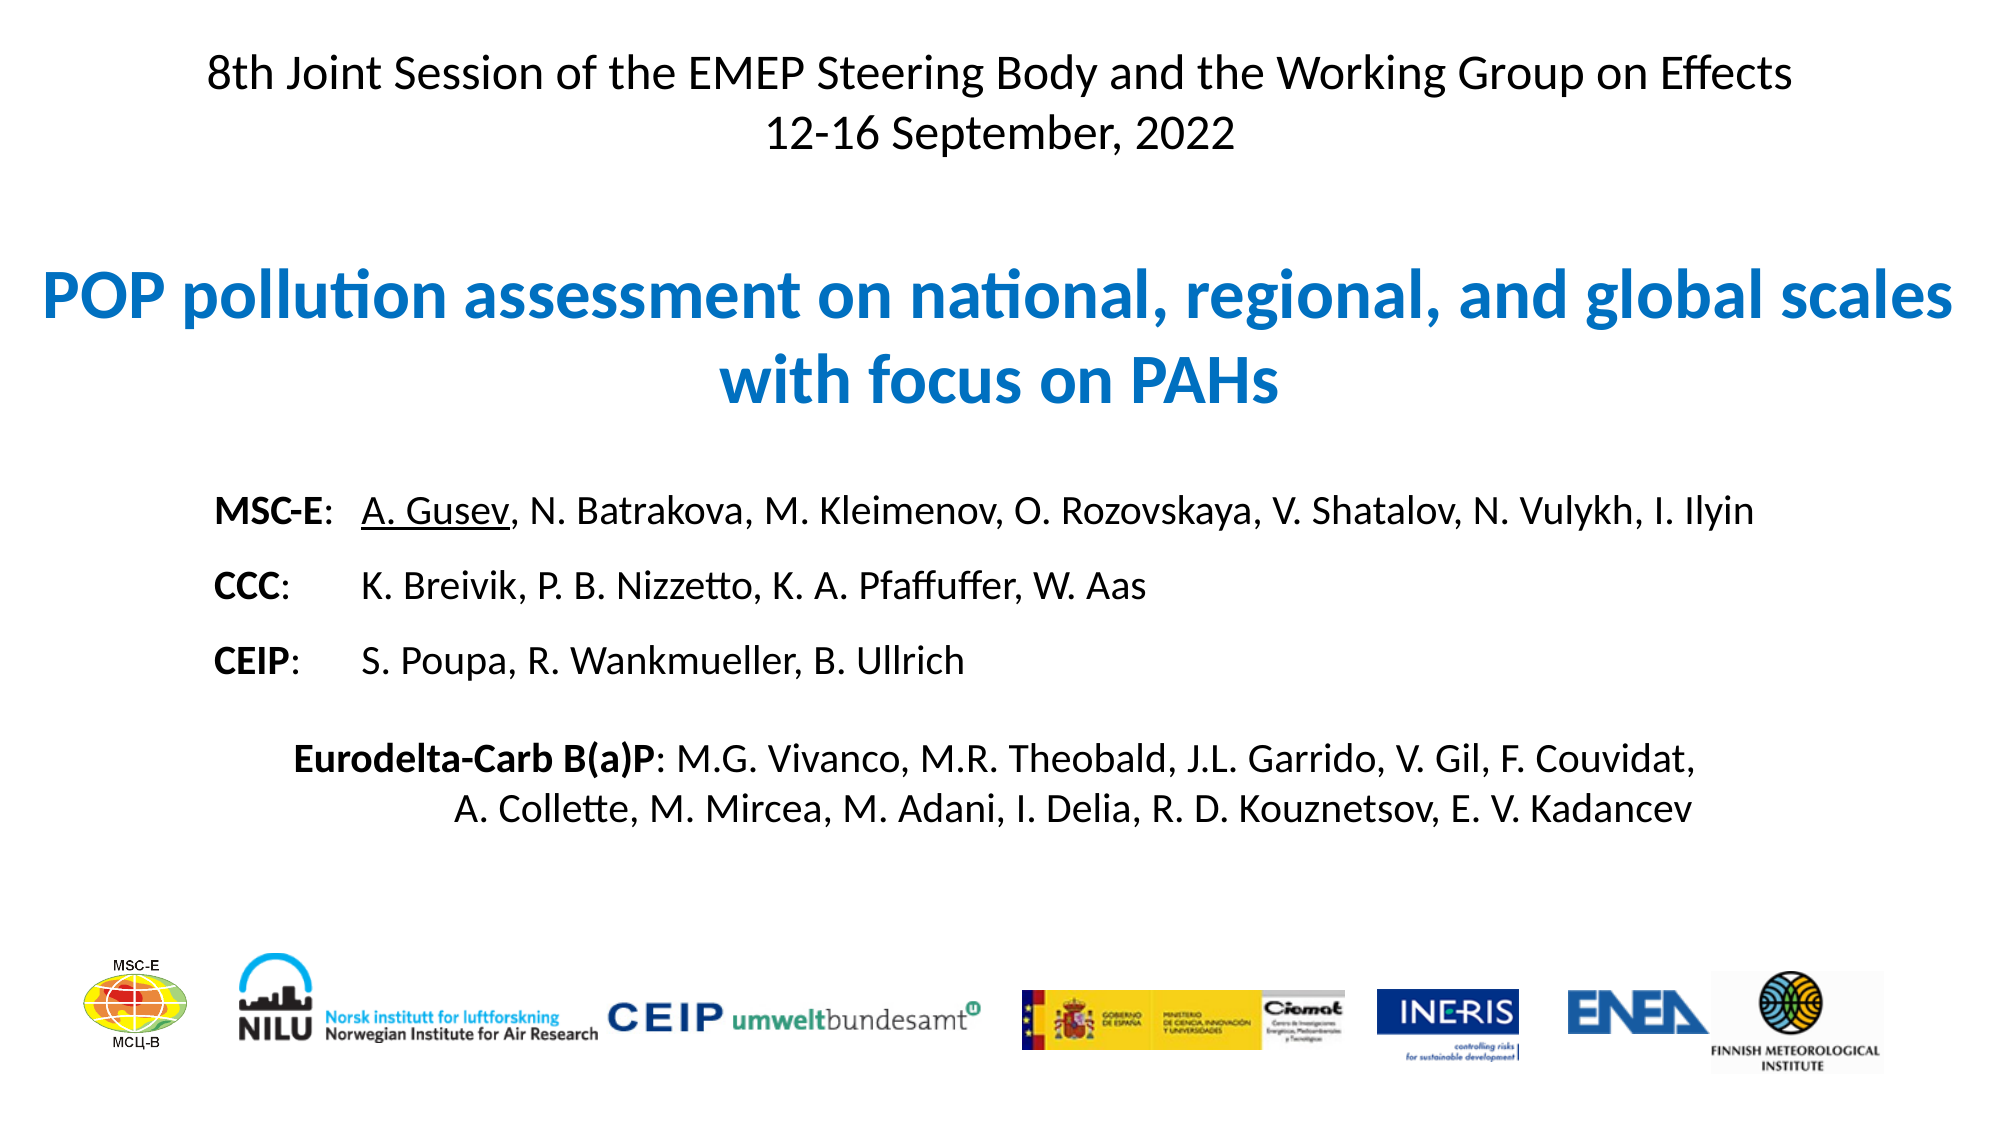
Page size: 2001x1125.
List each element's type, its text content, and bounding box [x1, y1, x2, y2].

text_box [603, 1000, 982, 1034]
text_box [83, 960, 187, 1050]
picture [1377, 989, 1519, 1062]
picture [1568, 990, 1710, 1034]
text_box POP pollution assessment on national, regional, and global scales with focus on PAHs [23, 223, 1976, 442]
picture [1022, 990, 1345, 1050]
text_box 8th Joint Session of the EMEP Steering Body and the Working Group on Effects 12-16 September, 2022 [23, 31, 1976, 169]
picture [238, 952, 598, 1043]
text_box MSC-E: A. Gusev, N. Batrakova, M. Kleimenov, O. Rozovskaya, V. Shatalov, N. Vulykh, I. Ilyin CCC: K. Breivik, P. B. Nizzetto, K. A. Pfaffuffer, W. Aas CEIP: S. Poupa, R. Wankmueller, B. Ullrich [199, 475, 1826, 733]
text_box Eurodelta-Carb B(a)P: M.G. Vivanco, M.R. Theobald, J.L. Garrido, V. Gil, F. Couvidat, A. Collette, M. Mircea, M. Adani, I. Delia, R. D. Kouznetsov, E. V. Kadancev [186, 723, 1813, 877]
picture [1711, 971, 1884, 1074]
